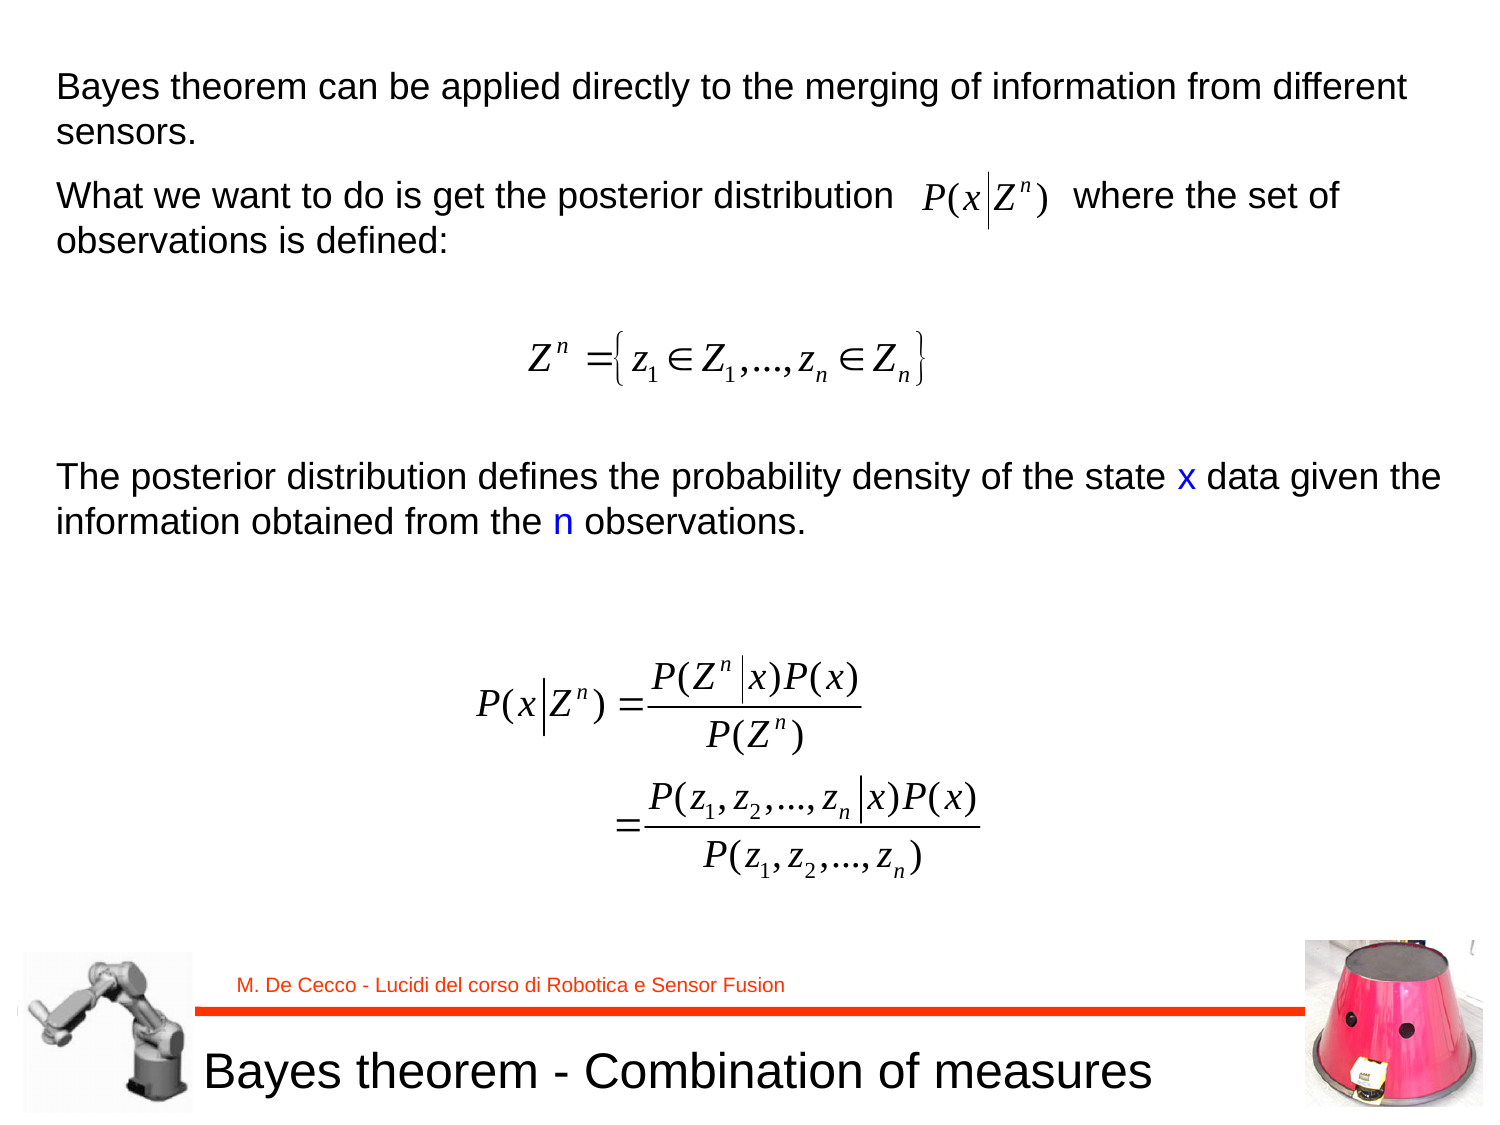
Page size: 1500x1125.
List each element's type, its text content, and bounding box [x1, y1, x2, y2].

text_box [520, 326, 937, 396]
text_box Bayes theorem - Combination of measures [188, 1030, 1169, 1106]
text_box The posterior distribution defines the probability density of the state x data given the information obtained from the n observations. [41, 444, 1459, 549]
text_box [915, 164, 1058, 237]
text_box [468, 646, 989, 886]
picture [1305, 940, 1483, 1107]
picture [17, 952, 195, 1113]
text_box Bayes theorem can be applied directly to the merging of information from different sensors. What we want to do is get the posterior distribution where the set of observations is defined: [41, 54, 1459, 269]
